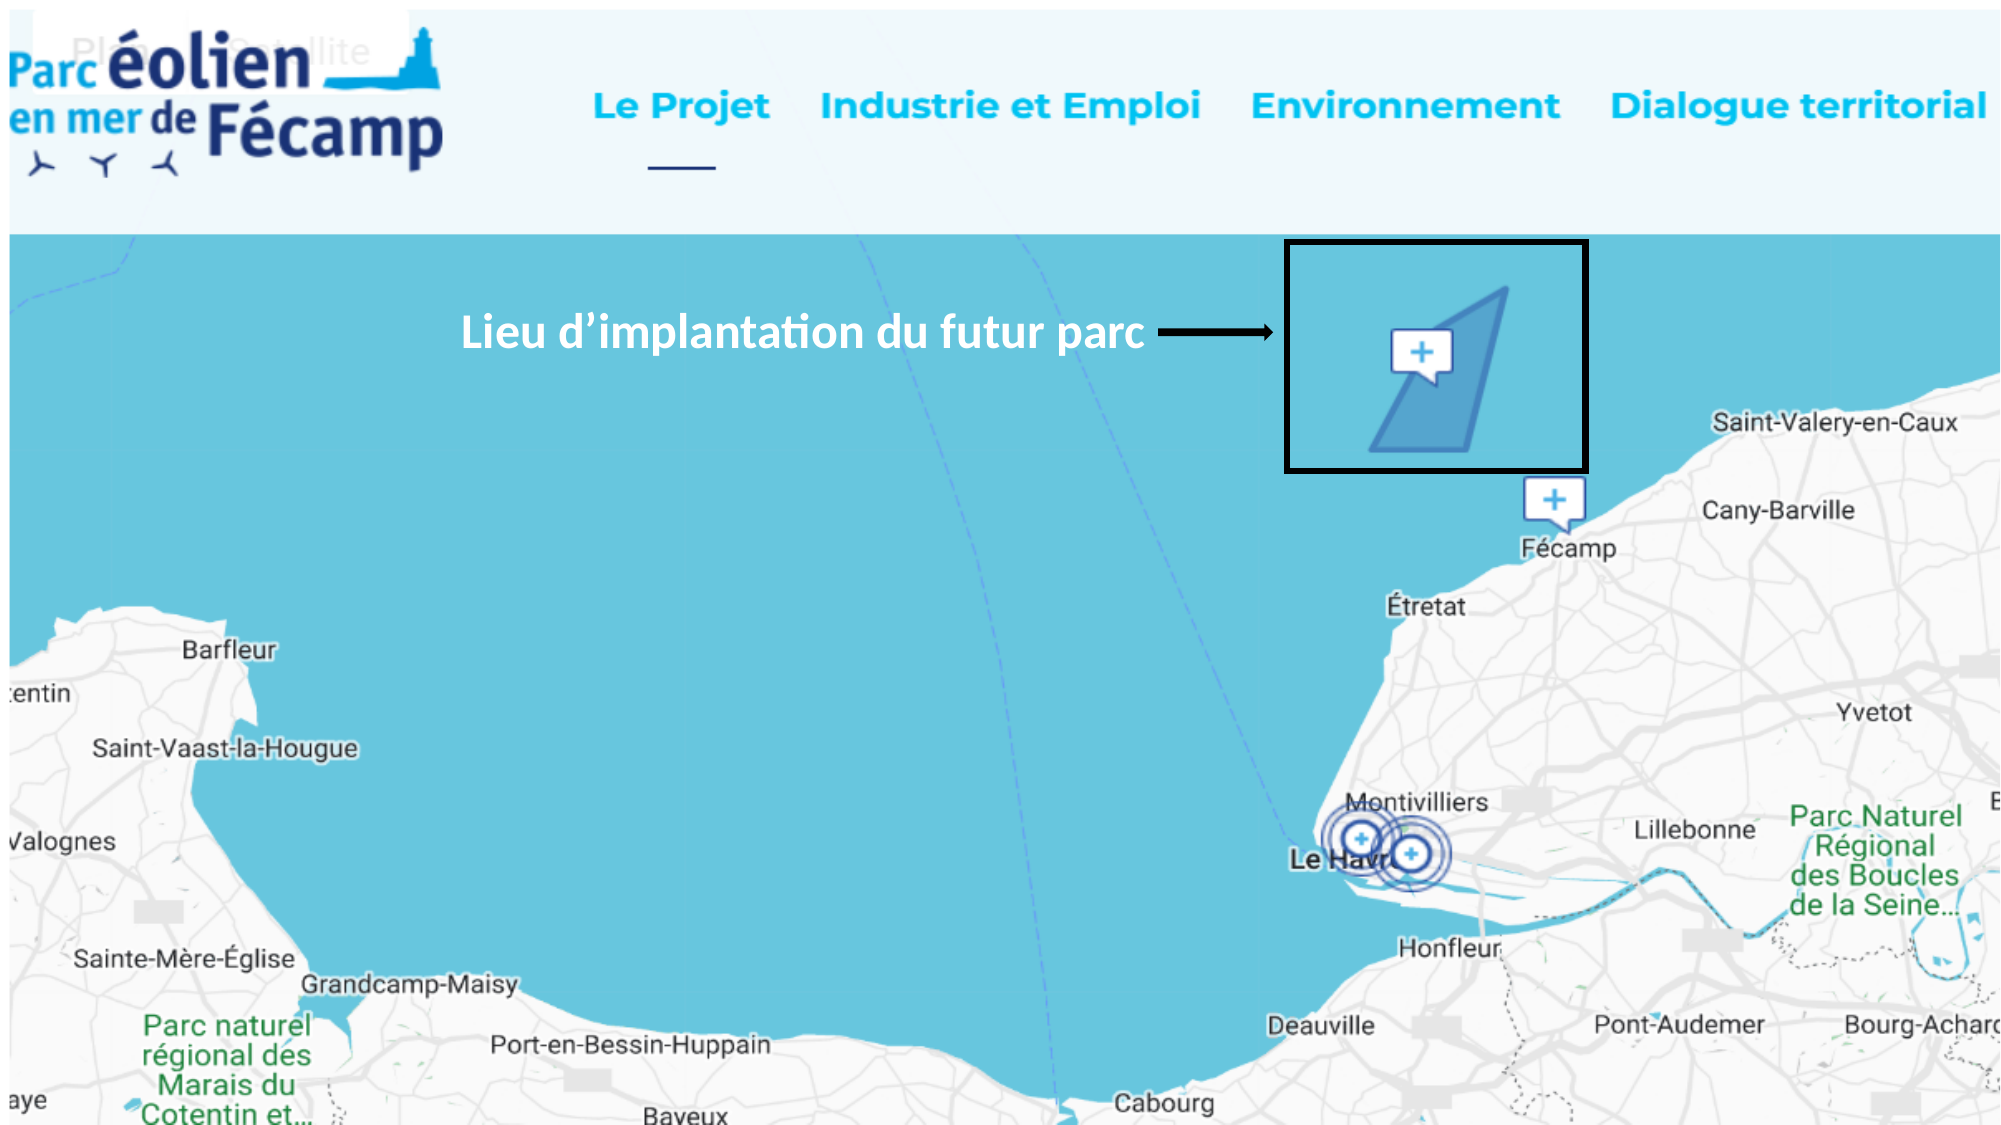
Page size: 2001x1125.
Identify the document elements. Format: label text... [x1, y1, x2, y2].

text_box Lieu d’implantation du futur parc [446, 290, 1173, 366]
text_box [1158, 323, 1274, 342]
picture [0, 0, 2001, 1125]
text_box [1285, 240, 1588, 473]
